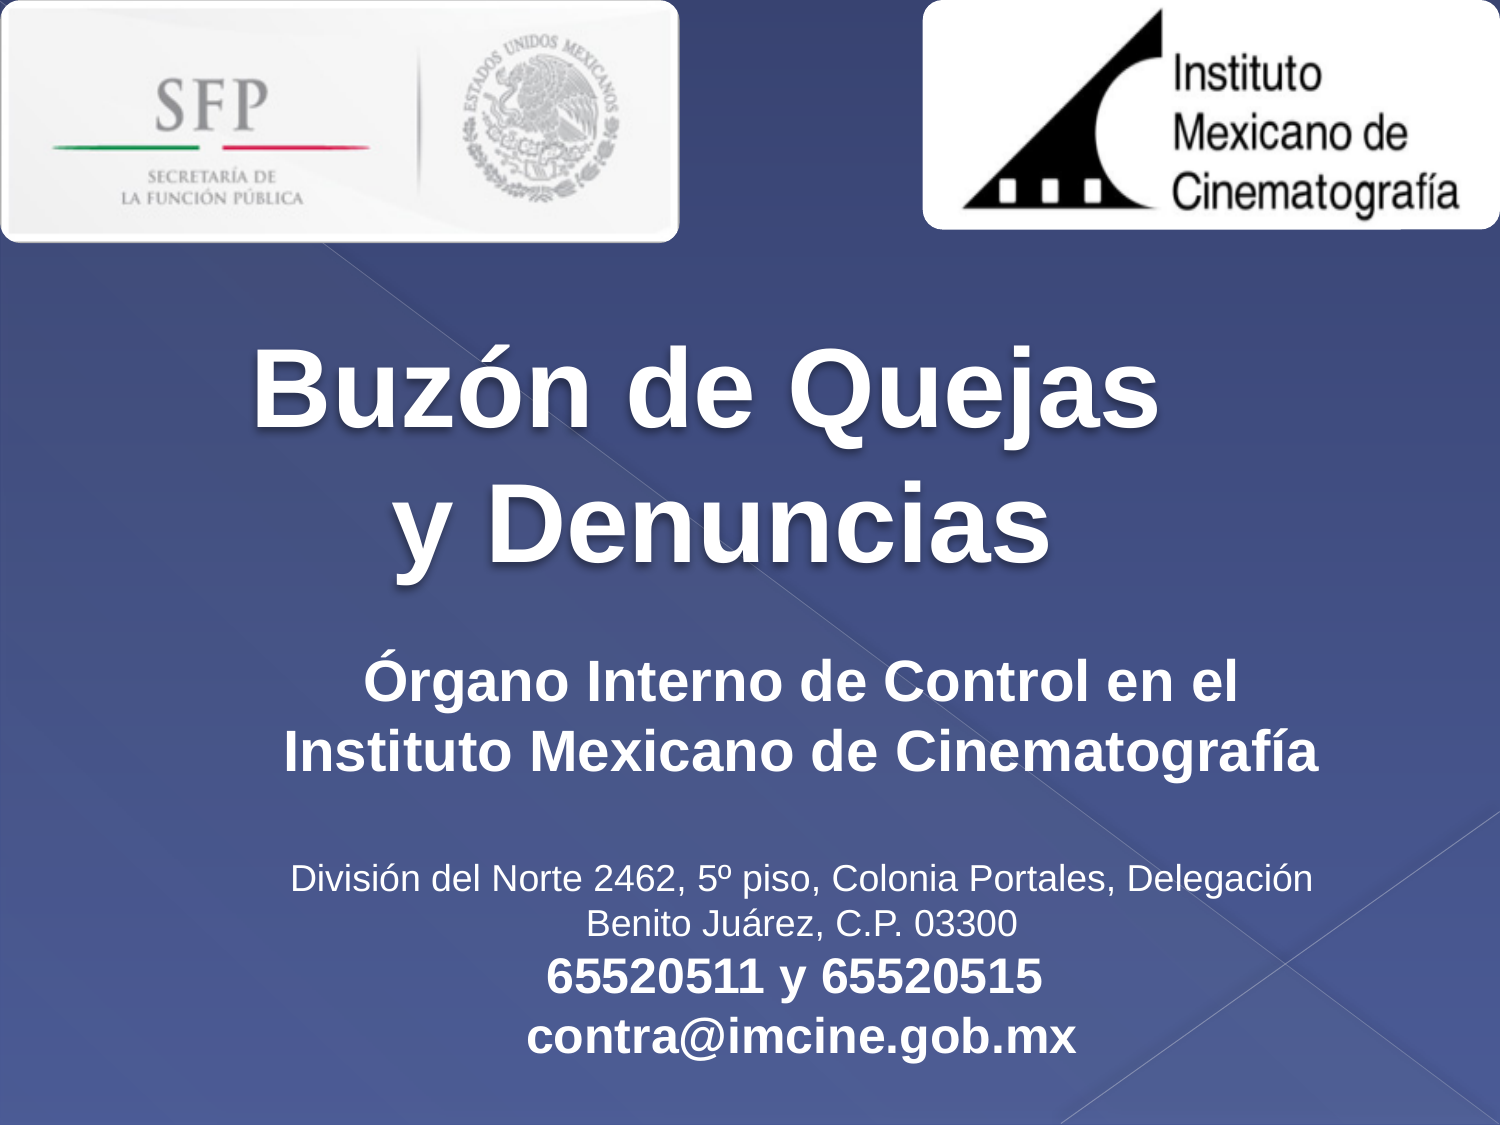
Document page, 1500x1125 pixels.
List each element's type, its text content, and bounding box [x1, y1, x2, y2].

picture [0, 0, 680, 244]
text_box Buzón de Quejas y Denuncias [52, 307, 1394, 593]
picture [922, 0, 1500, 230]
text_box Órgano Interno de Control en el Instituto Mexicano de Cinematografía División del Norte 2462, 5º piso, Colonia Portales, Delegación Benito Juárez, C.P. 03300 65520511 y 65520515 contra@imcine.gob.mx [228, 604, 1376, 1125]
